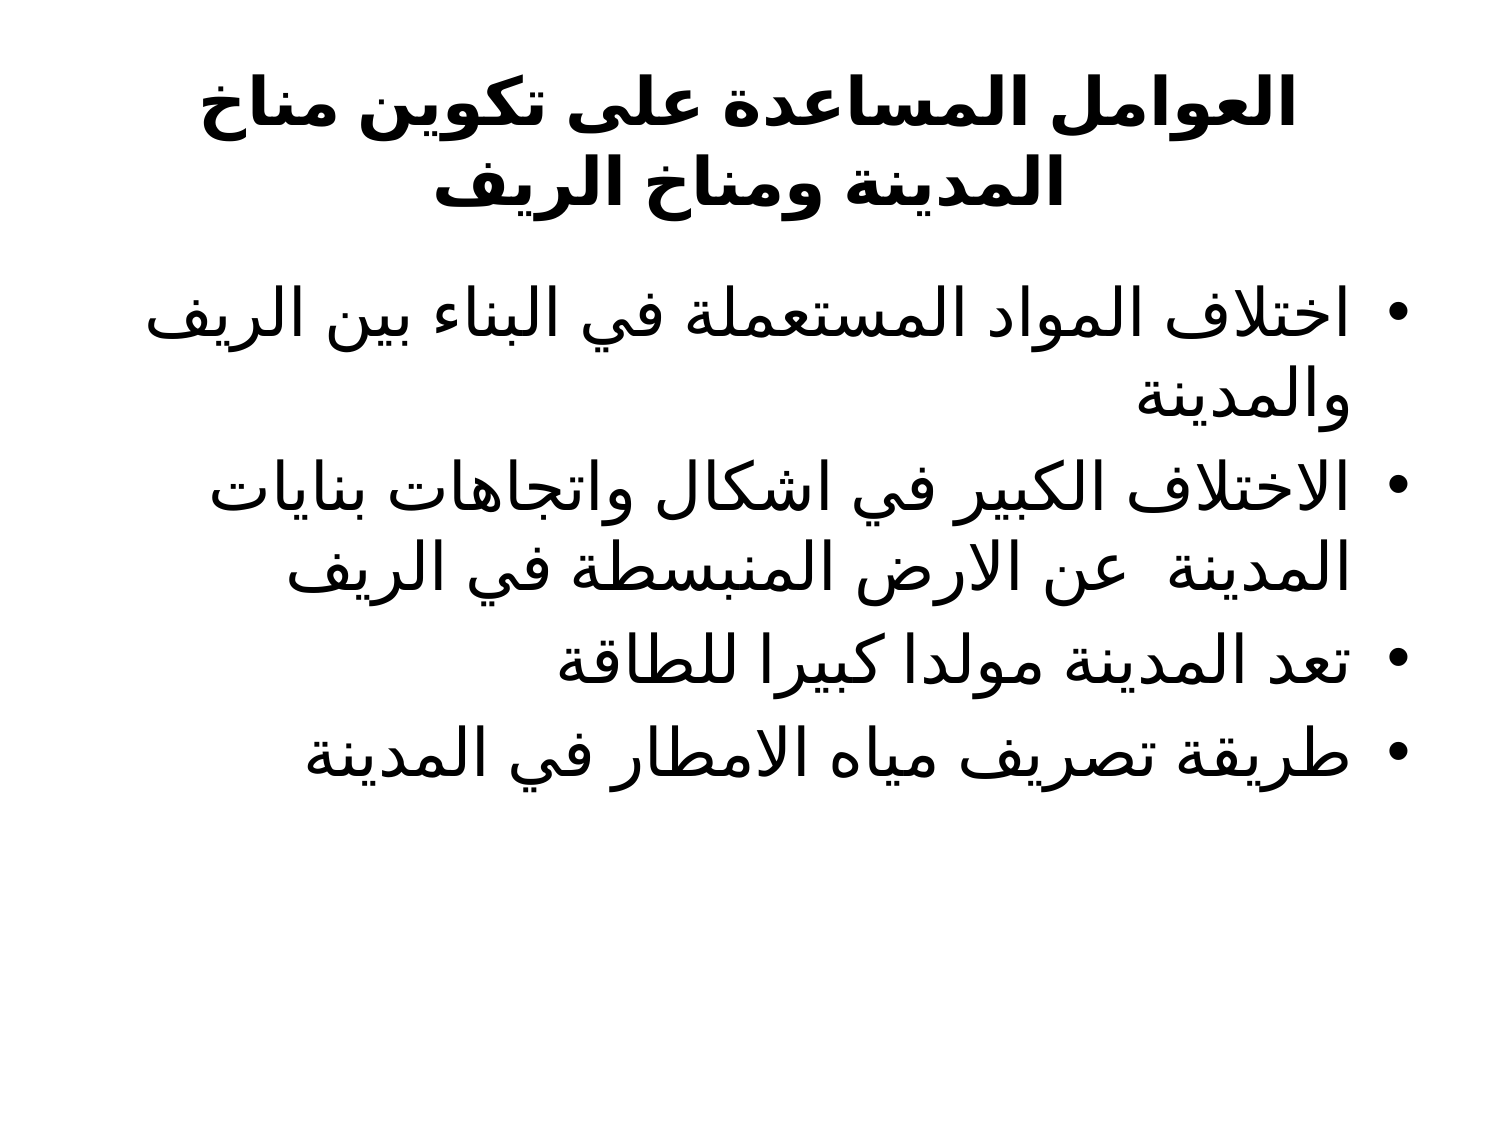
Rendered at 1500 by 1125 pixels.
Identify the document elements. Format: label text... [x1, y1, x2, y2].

title العوامل المساعدة على تكوين مناخ المدينة ومناخ الريف [75, 45, 1425, 233]
list اختلاف المواد المستعملة في البناء بين الريف والمدينة الاختلاف الكبير في اشكال واتجاهات بنايات المدينة عن الارض المنبسطة في الريف تعد المدينة مولدا كبيرا للطاقة طريقة تصريف مياه الامطار في المدينة [75, 262, 1425, 1005]
